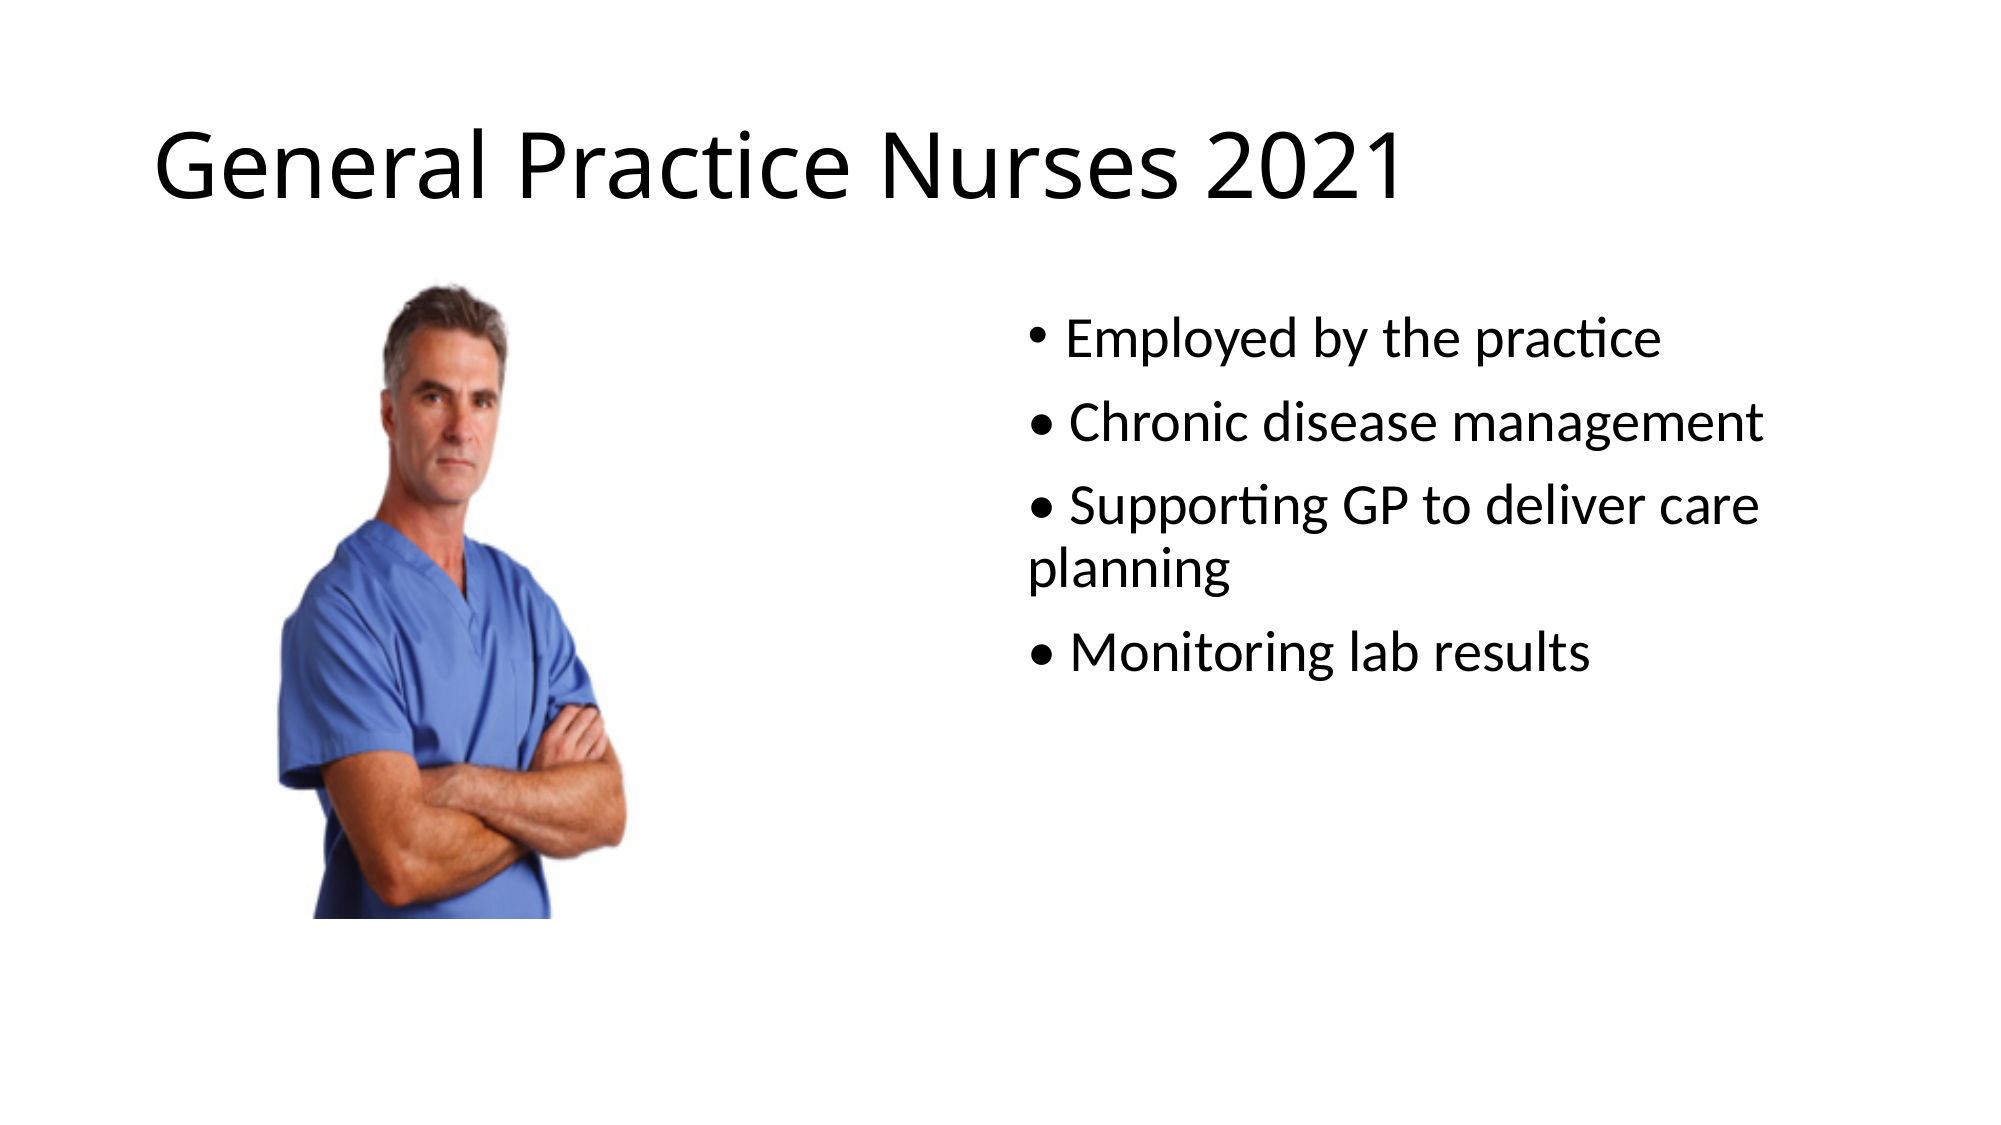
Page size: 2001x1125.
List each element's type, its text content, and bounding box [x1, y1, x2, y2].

list Employed by the practice • Chronic disease management • Supporting GP to deliver care planning • Monitoring lab results [1012, 299, 1863, 1014]
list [137, 277, 936, 919]
title General Practice Nurses 2021 [137, 59, 1863, 278]
